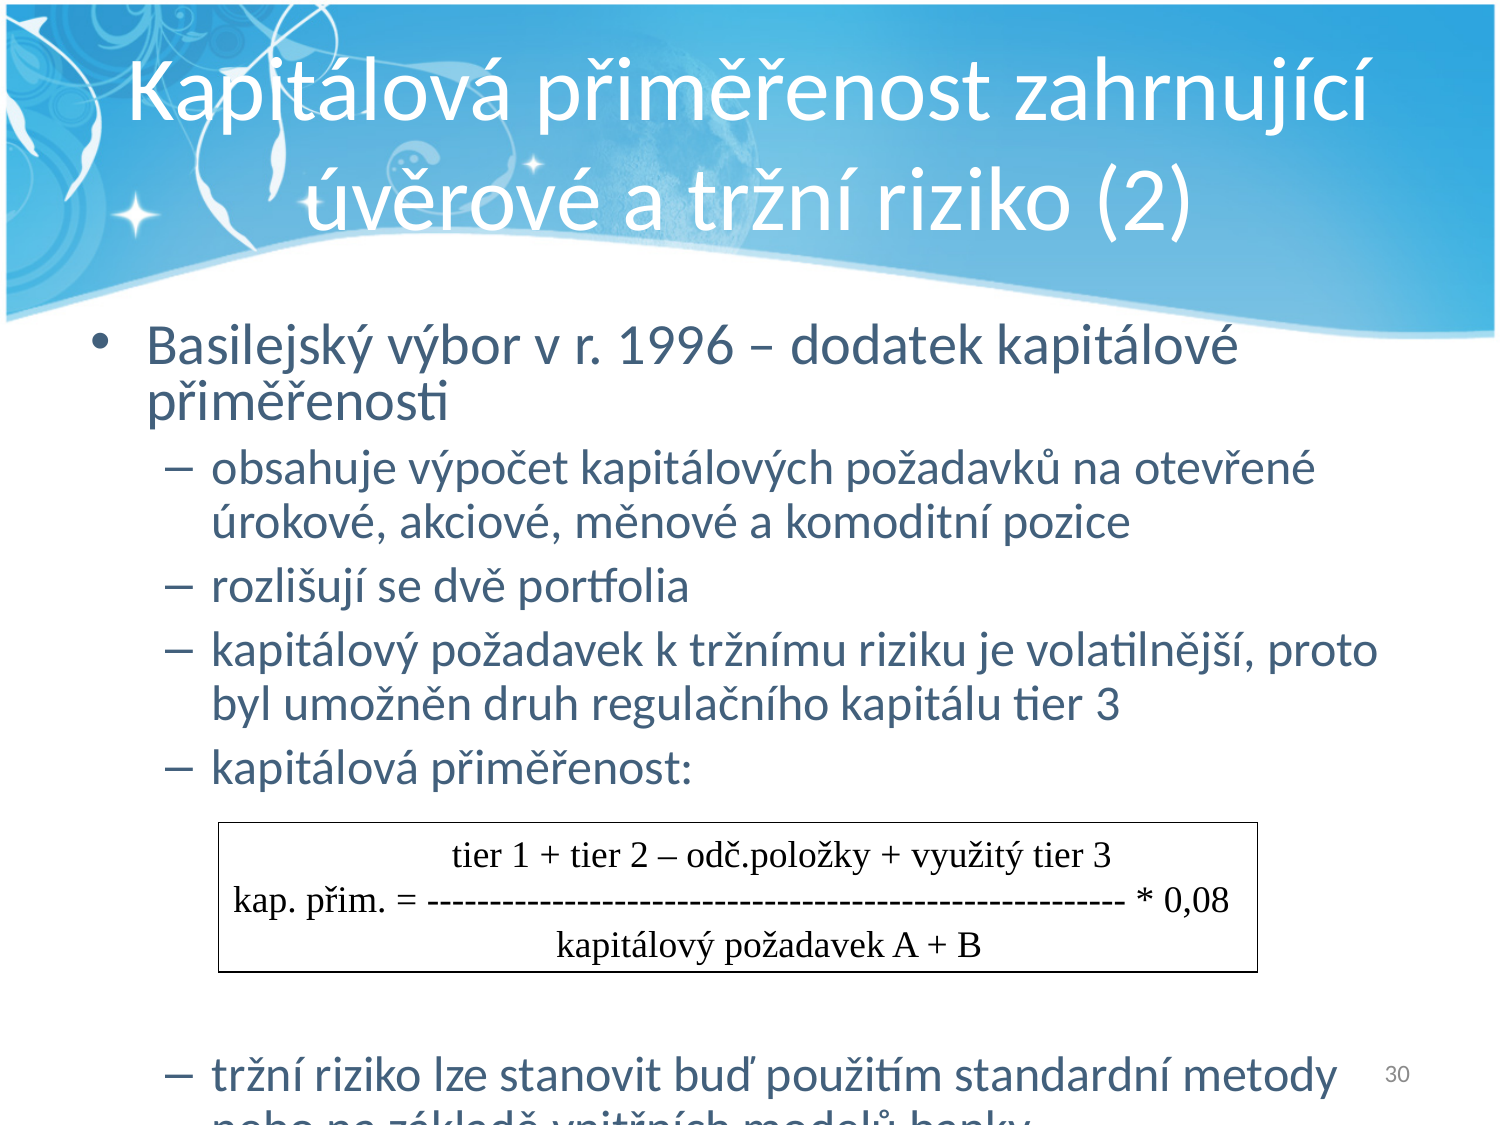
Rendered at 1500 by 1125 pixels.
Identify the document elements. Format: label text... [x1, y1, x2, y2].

picture [0, 0, 1500, 1125]
title Kapitálová přiměřenost zahrnující úvěrové a tržní riziko (2) [74, 44, 1426, 233]
list Basilejský výbor v r. 1996 – dodatek kapitálové přiměřenosti obsahuje výpočet kapitálových požadavků na otevřené úrokové, akciové, měnové a komoditní pozice rozlišují se dvě portfolia kapitálový požadavek k tržnímu riziku je volatilnější, proto byl umožněn druh regulačního kapitálu tier 3 kapitálová přiměřenost: tržní riziko lze stanovit buď použitím standardní metody nebo na základě vnitřních modelů banky [74, 311, 1426, 1055]
text_box tier 1 + tier 2 – odč.položky + využitý tier 3 kap. přim. = -------------------------------------------------------- * 0,08 kapitálový požadavek A + B [218, 822, 1258, 973]
slide_number 30 [1074, 1042, 1425, 1103]
